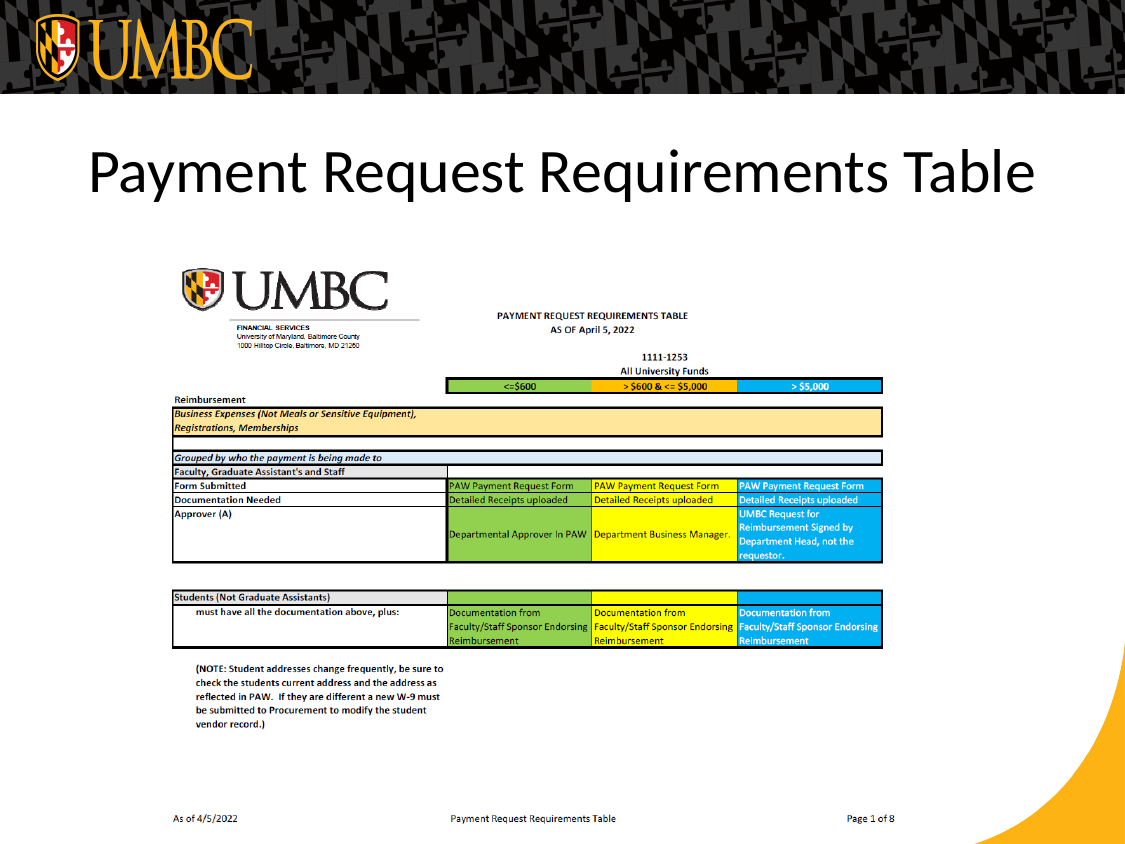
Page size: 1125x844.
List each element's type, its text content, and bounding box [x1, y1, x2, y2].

picture [0, 0, 1125, 94]
title Payment Request Requirements Table [56, 115, 1069, 221]
picture [974, 639, 1125, 844]
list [124, 226, 932, 844]
